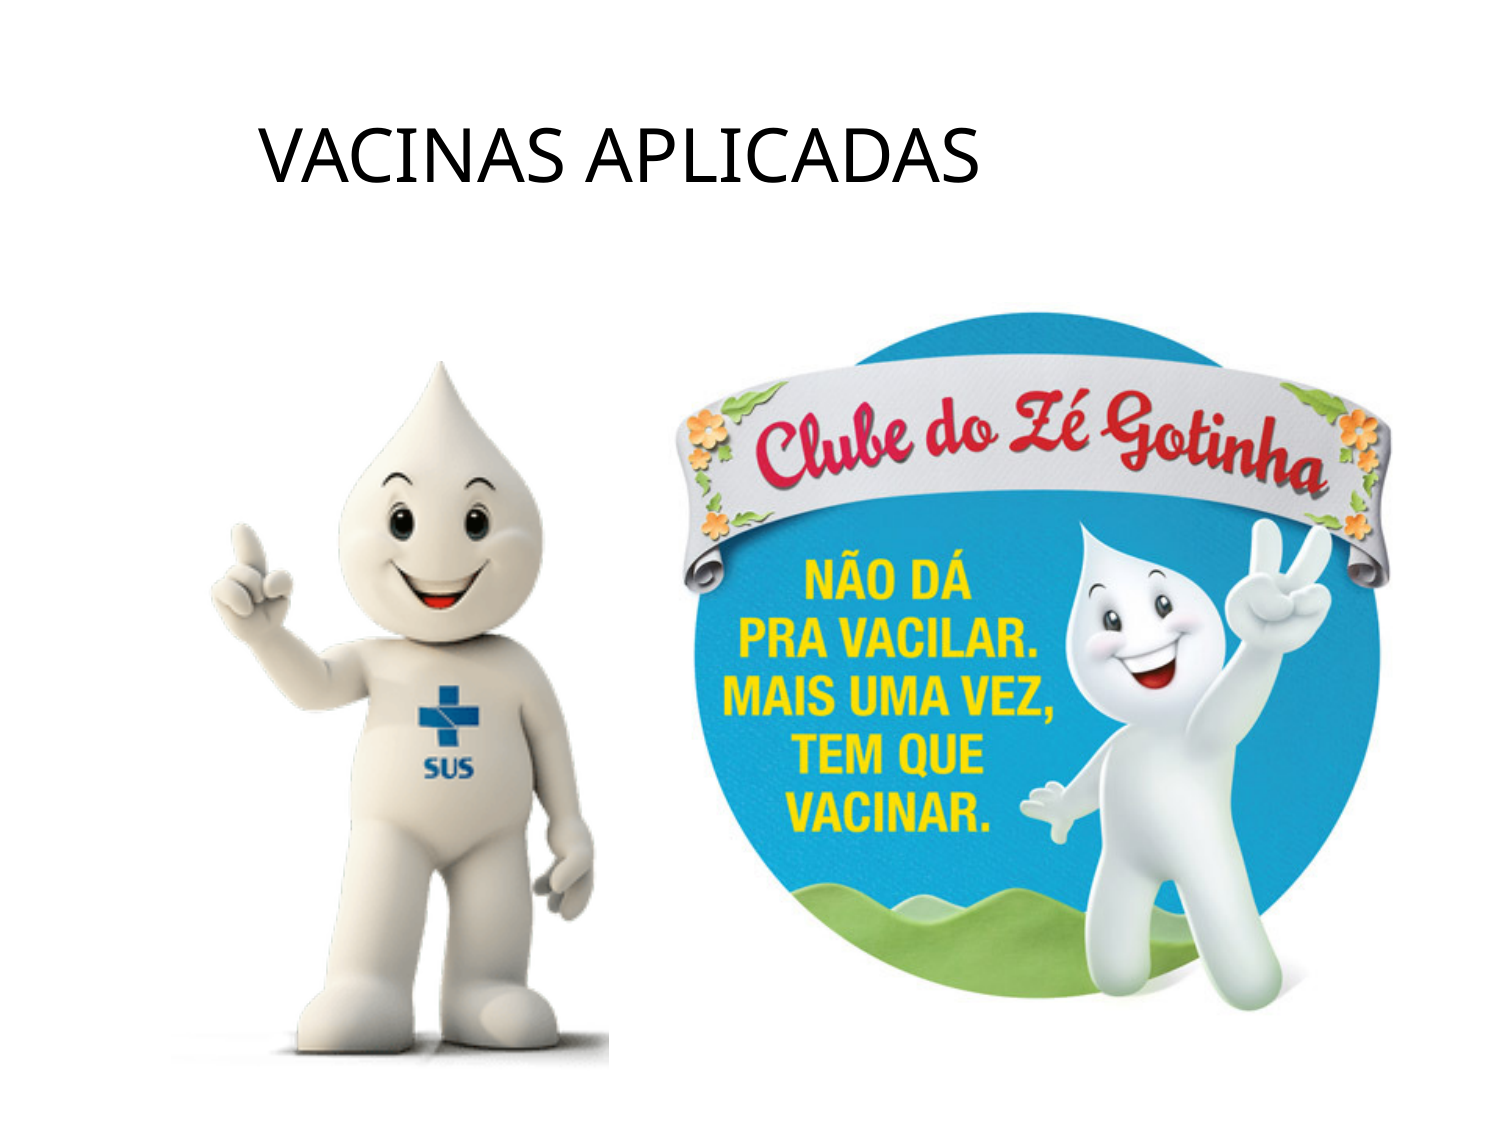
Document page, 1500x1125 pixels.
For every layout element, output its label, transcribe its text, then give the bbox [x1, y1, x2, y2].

title VACINAS APLICADAS [99, 99, 1142, 220]
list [170, 361, 609, 1095]
picture [666, 302, 1403, 1021]
